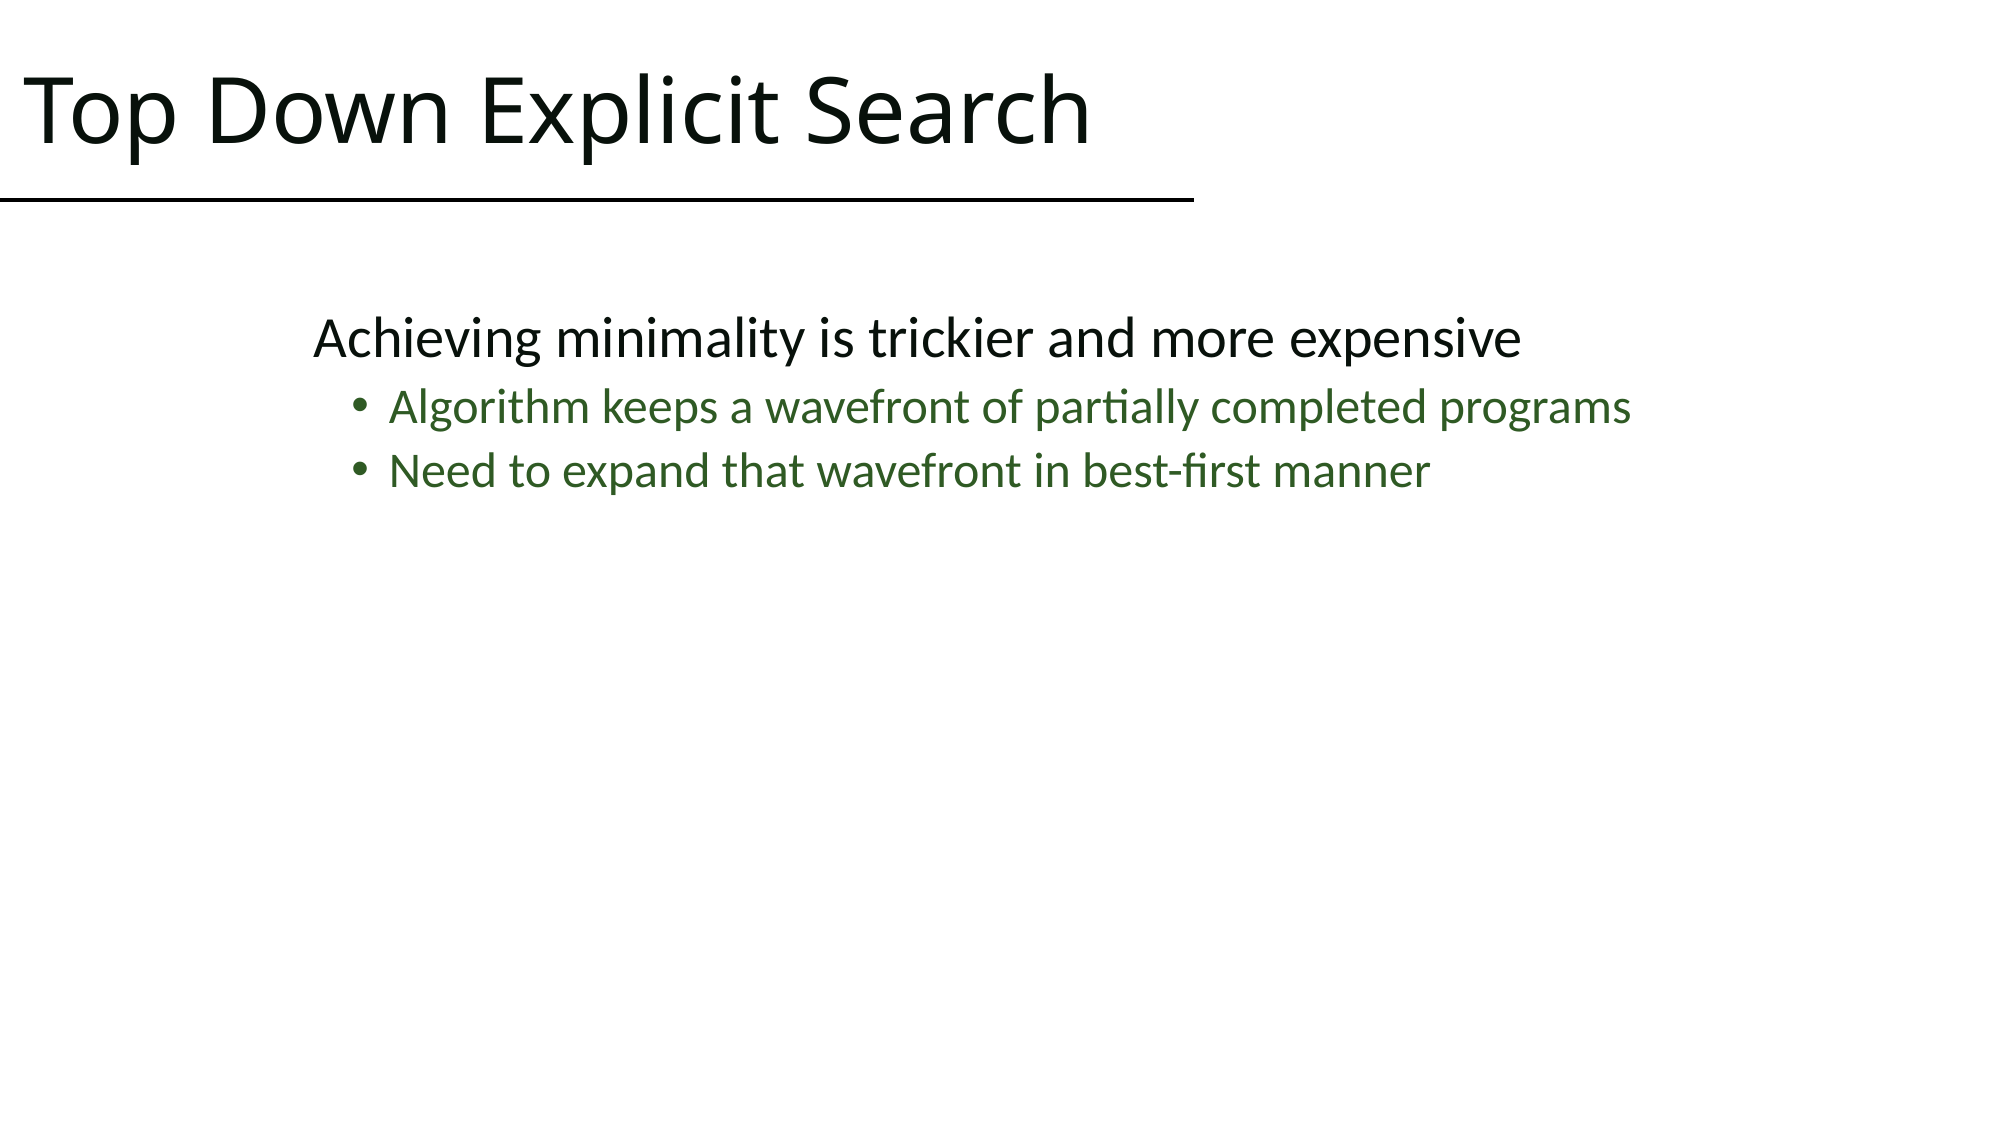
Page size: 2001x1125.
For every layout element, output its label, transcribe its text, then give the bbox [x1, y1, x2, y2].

list Achieving minimality is trickier and more expensive Algorithm keeps a wavefront of partially completed programs Need to expand that wavefront in best-first manner [261, 299, 1863, 660]
title Top Down Explicit Search [8, 4, 1136, 223]
